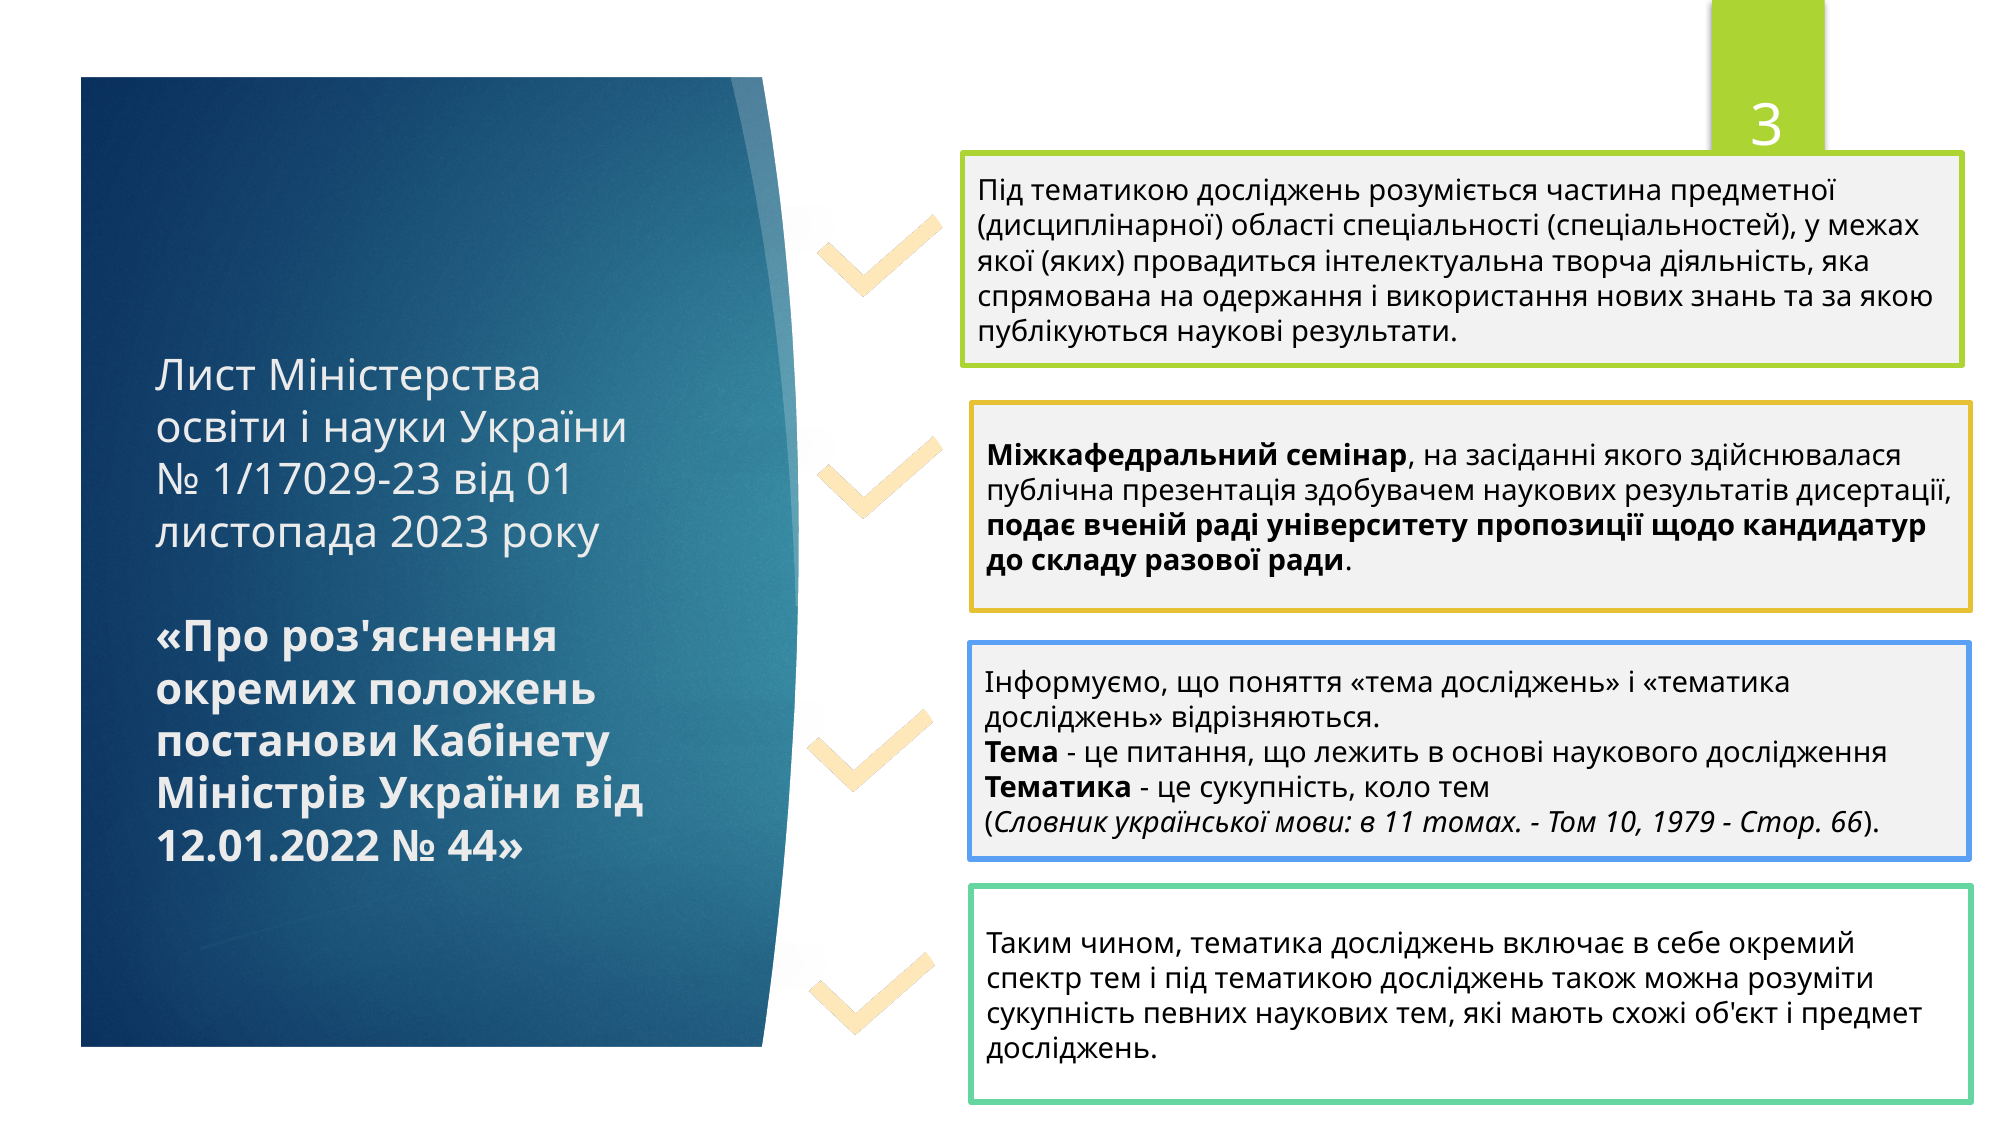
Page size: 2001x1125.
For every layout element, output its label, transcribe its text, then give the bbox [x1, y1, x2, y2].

picture [804, 686, 940, 812]
list Під тематикою досліджень розуміється частина предметної (дисциплінарної) області спеціальності (спеціальностей), у межах якої (яких) провадиться інтелектуальна творча діяльність, яка спрямована на одержання і використання нових знань та за якою публікуються наукові результати. [960, 150, 1965, 368]
list Таким чином, тематика досліджень включає в себе окремий спектр тем і під тематикою досліджень також можна розуміти сукупність певних наукових тем, які мають схожі об'єкт і предмет досліджень. [970, 884, 1972, 1104]
picture [806, 929, 942, 1055]
slide_number 3 [1698, 48, 1836, 175]
text_box [398, 3, 1398, 163]
list Міжкафедральний семінар, на засіданні якого здійснювалася публічна презентація здобувачем наукових результатів дисертації, подає вченій раді університету пропозиції щодо кандидатур до складу разової ради. [969, 400, 1973, 613]
title Лист Міністерства освіти і науки України № 1/17029-23 від 01 листопада 2023 року «Про роз'яснення окремих положень постанови Кабінету Міністрів України від 12.01.2022 № 44» [140, 338, 692, 879]
list Інформуємо, що поняття «тема досліджень» і «тематика досліджень» відрізняються. Тема - це питання, що лежить в основі наукового дослідження Тематика - це сукупність, коло тем (Словник української мови: в 11 томах. - Том 10, 1979 - Стор. 66). [967, 640, 1972, 862]
picture [813, 413, 950, 539]
picture [813, 191, 950, 318]
